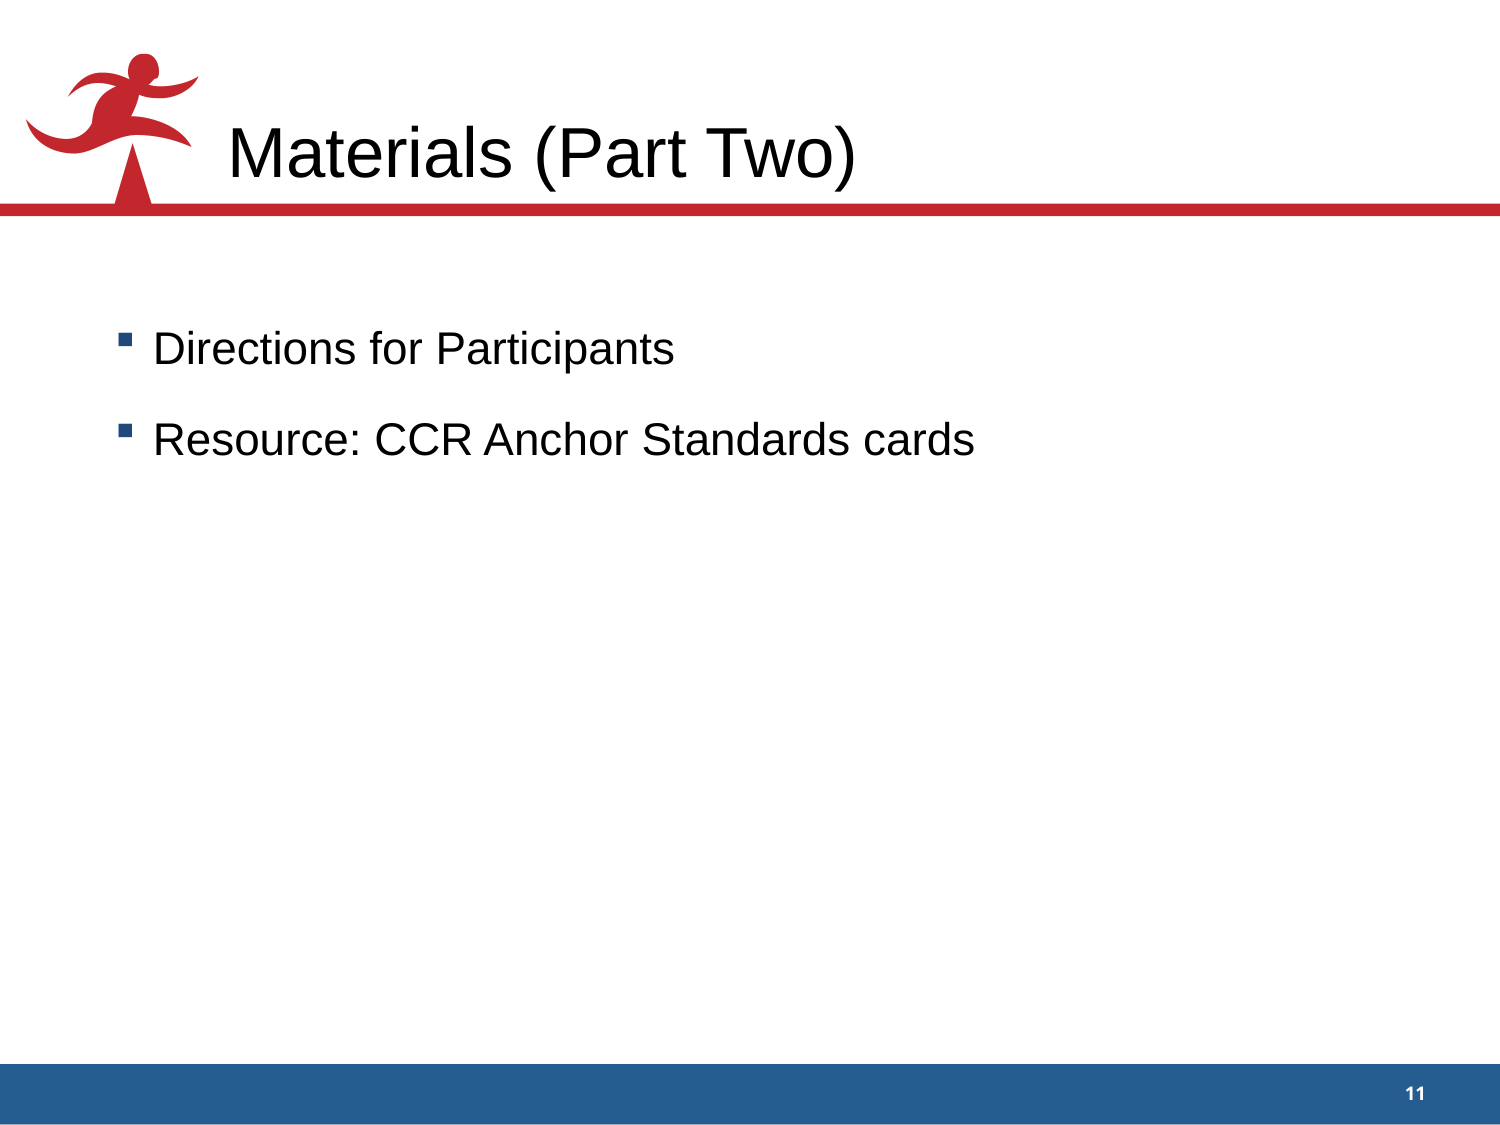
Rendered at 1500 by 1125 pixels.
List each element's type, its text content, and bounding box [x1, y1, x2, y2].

picture [0, 0, 1500, 1125]
list Directions for Participants Resource: CCR Anchor Standards cards [99, 299, 1400, 949]
title Materials (Part Two) [212, 50, 1375, 200]
